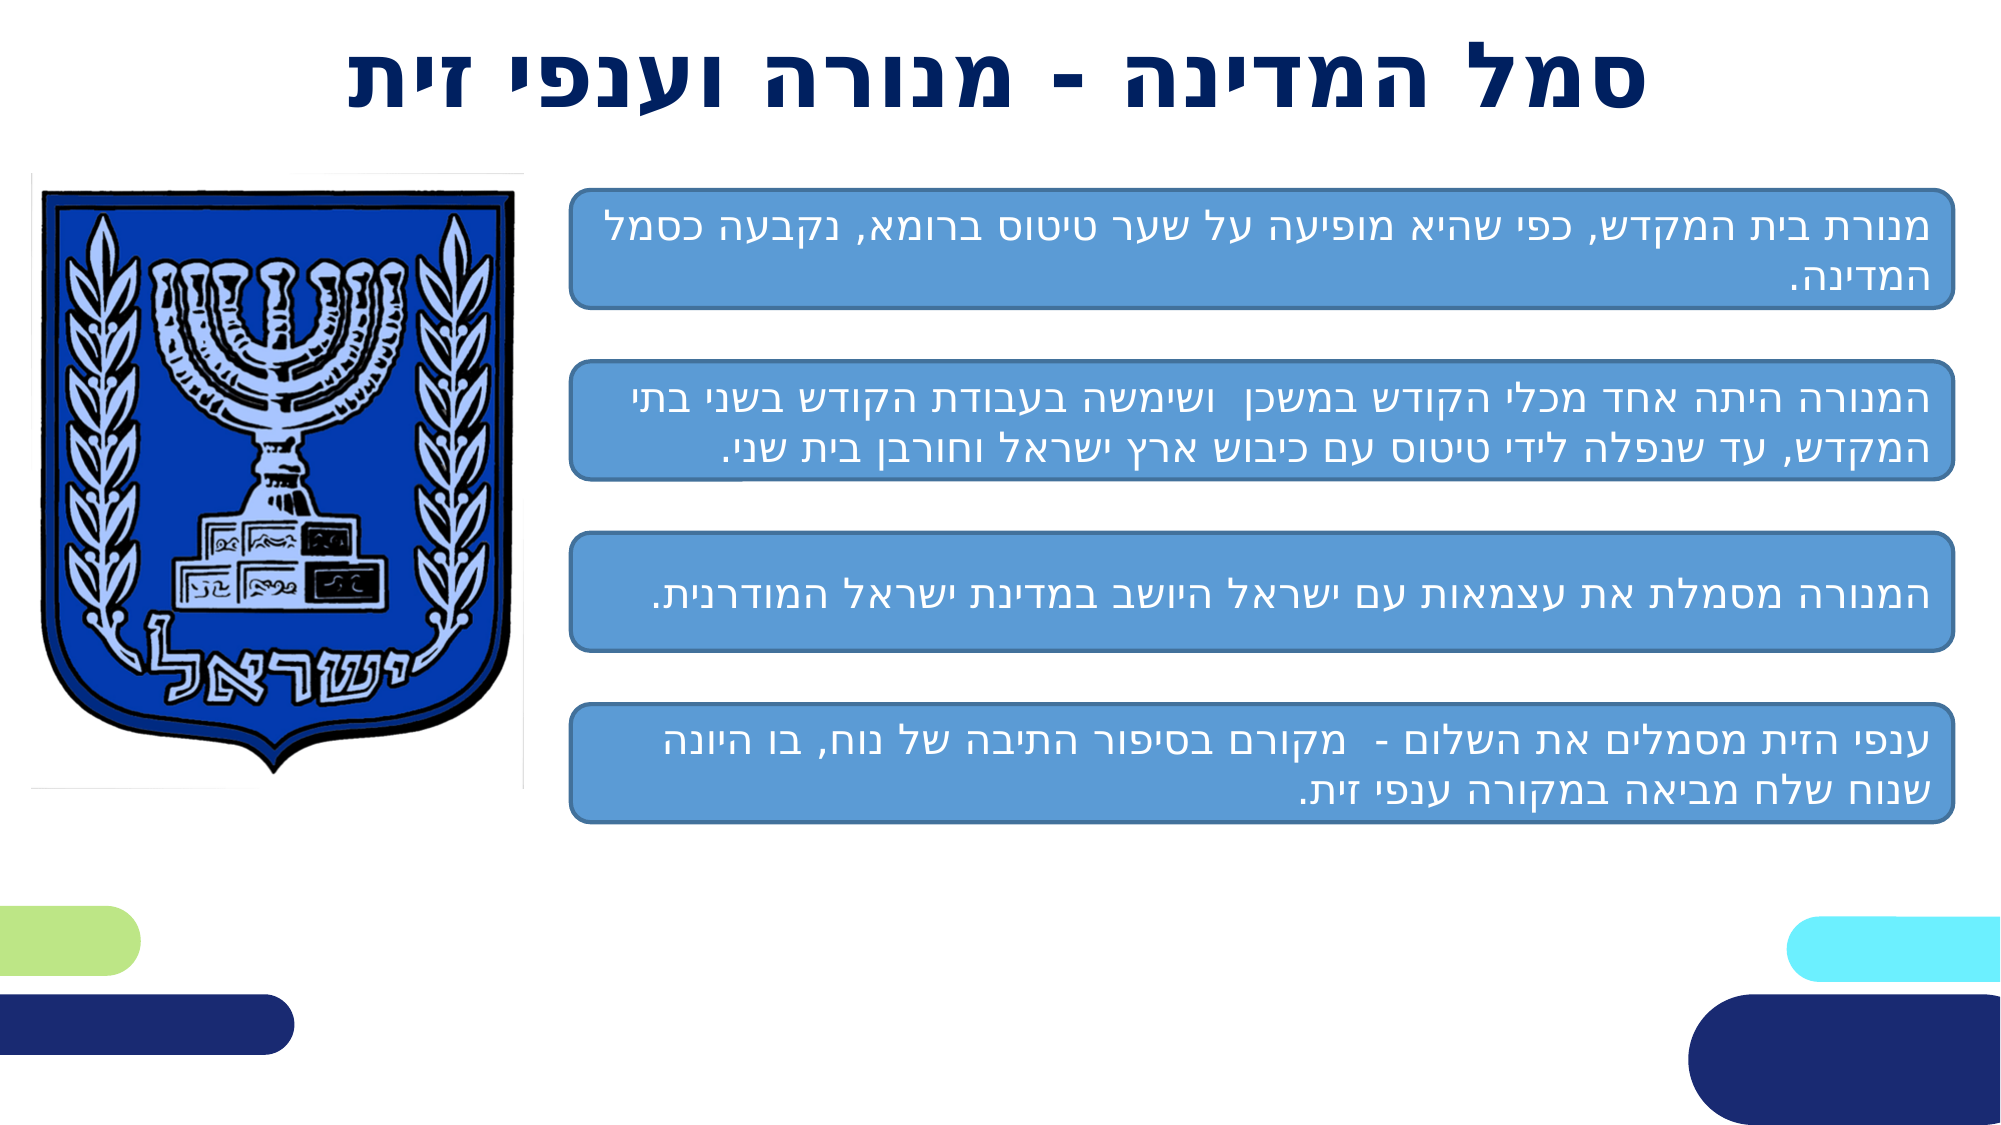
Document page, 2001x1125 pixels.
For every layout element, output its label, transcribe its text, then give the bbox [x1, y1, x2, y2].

picture [30, 172, 524, 789]
text_box ענפי הזית מסמלים את השלום - מקורם בסיפור התיבה של נוח, בו היונה שנוח שלח מביאה במקורה ענפי זית. [570, 704, 1954, 823]
text_box המנורה מסמלת את עצמאות עם ישראל היושב במדינת ישראל המודרנית. [570, 532, 1954, 651]
title סמל המדינה - מנורה וענפי זית [84, 21, 1916, 140]
text_box מנורת בית המקדש, כפי שהיא מופיעה על שער טיטוס ברומא, נקבעה כסמל המדינה. [570, 189, 1954, 308]
text_box המנורה היתה אחד מכלי הקודש במשכן ושימשה בעבודת הקודש בשני בתי המקדש, עד שנפלה לידי טיטוס עם כיבוש ארץ ישראל וחורבן בית שני. [570, 361, 1954, 480]
